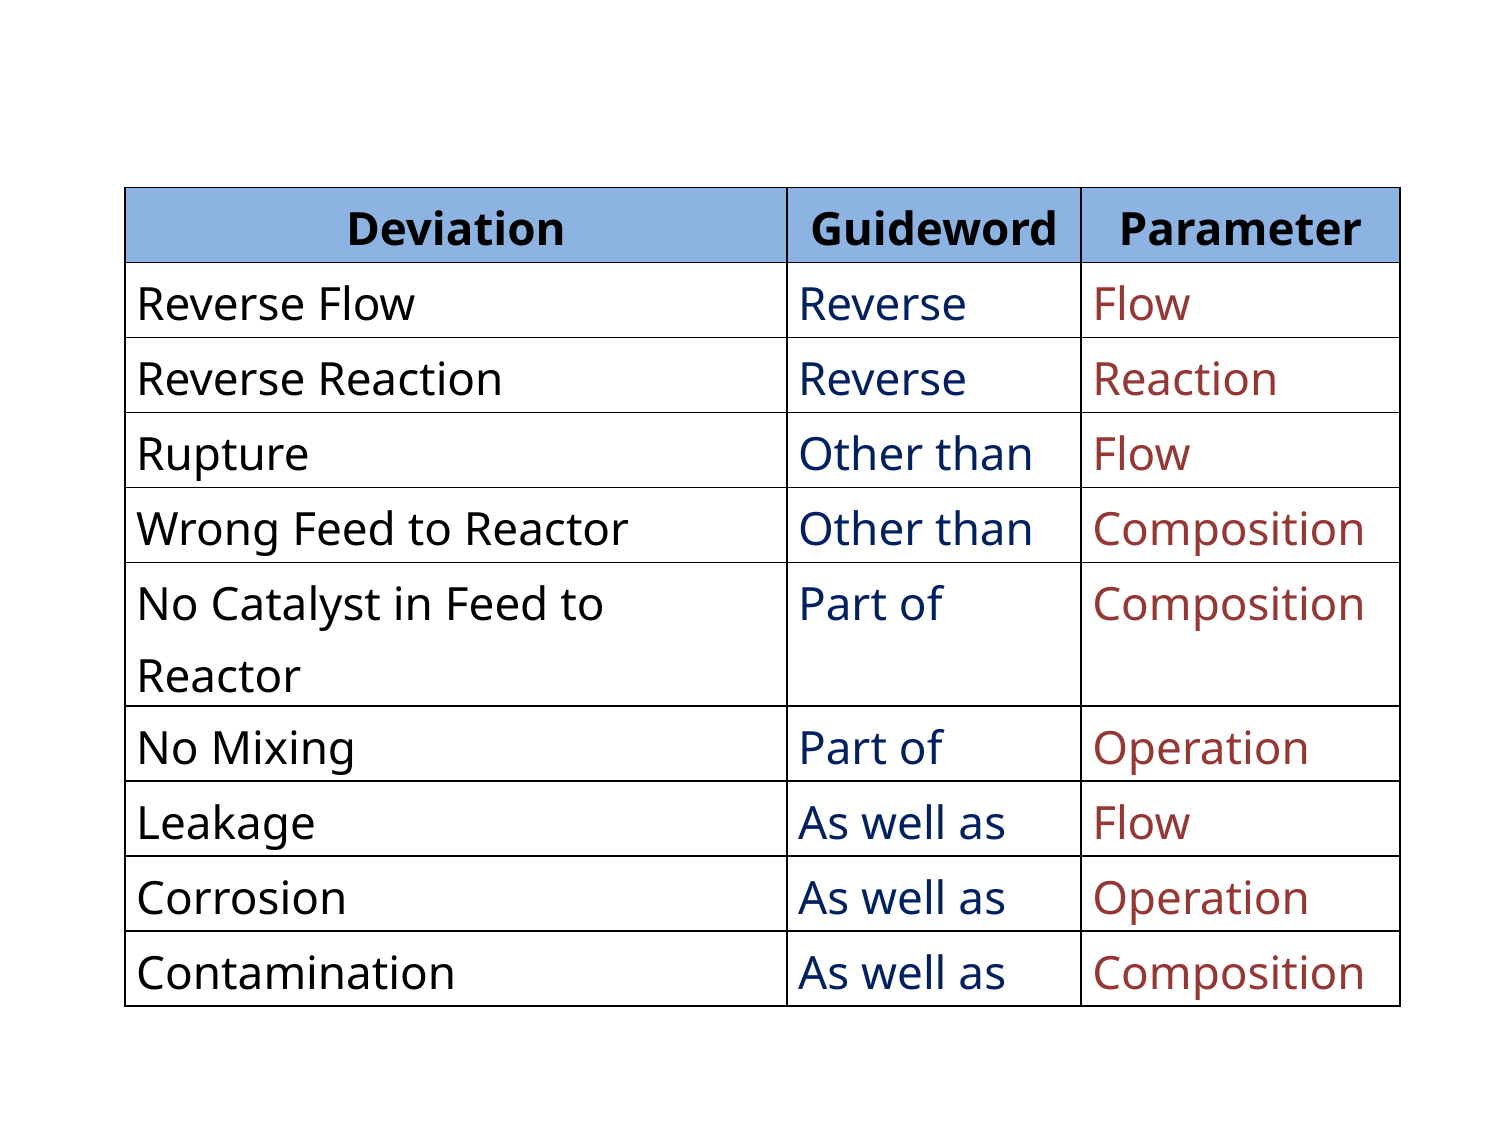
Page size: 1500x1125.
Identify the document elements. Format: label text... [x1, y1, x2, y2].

table_cell Flow [1082, 263, 1399, 337]
table_cell Composition [1082, 563, 1399, 705]
table_cell Wrong Feed to Reactor [126, 488, 786, 562]
table_cell Operation [1082, 857, 1399, 930]
table_header Deviation [126, 188, 786, 262]
table_cell As well as [788, 857, 1080, 930]
table_cell No Catalyst in Feed to Reactor [126, 563, 786, 705]
table_header Parameter [1082, 188, 1399, 262]
table_header Guideword [788, 188, 1080, 262]
table_cell Rupture [126, 413, 786, 487]
table_cell Corrosion [126, 857, 786, 930]
table_cell As well as [788, 932, 1080, 1005]
table_cell As well as [788, 782, 1080, 855]
table_cell Leakage [126, 782, 786, 855]
table_cell Composition [1082, 932, 1399, 1005]
table_cell Part of [788, 707, 1080, 780]
table_cell Flow [1082, 413, 1399, 487]
table_cell Reverse Flow [126, 263, 786, 337]
table_cell Reverse [788, 263, 1080, 337]
table_cell Other than [788, 413, 1080, 487]
table_cell Part of [788, 563, 1080, 705]
table_cell Reverse [788, 338, 1080, 412]
table_cell Reaction [1082, 338, 1399, 412]
table_cell No Mixing [126, 707, 786, 780]
table_cell Operation [1082, 707, 1399, 780]
table_cell Contamination [126, 932, 786, 1005]
table_cell Other than [788, 488, 1080, 562]
table_cell Flow [1082, 782, 1399, 855]
table_cell Composition [1082, 488, 1399, 562]
table_cell Reverse Reaction [126, 338, 786, 412]
